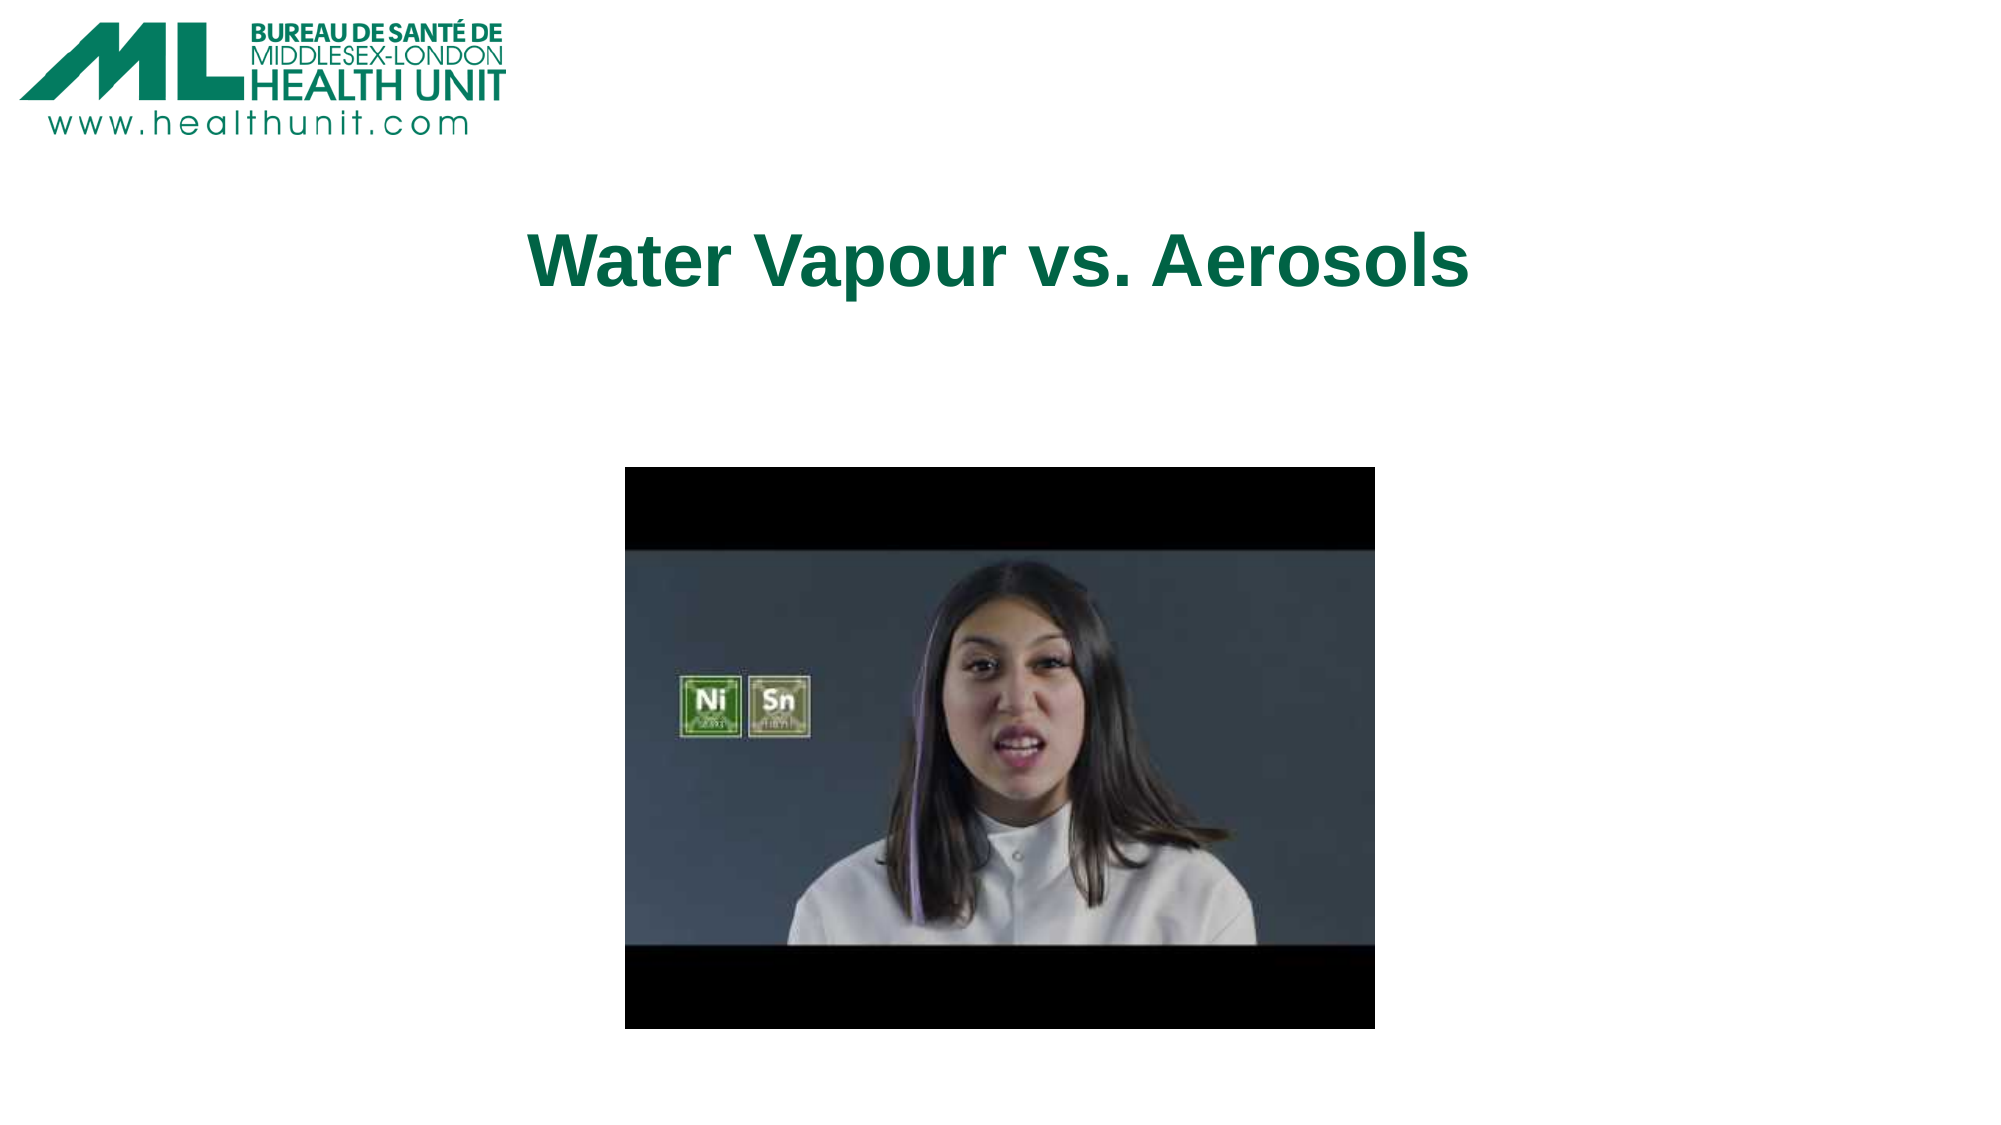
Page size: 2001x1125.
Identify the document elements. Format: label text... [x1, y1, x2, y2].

title Water Vapour vs. Aerosols [137, 153, 1863, 371]
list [624, 467, 1375, 1030]
picture [12, 4, 521, 149]
